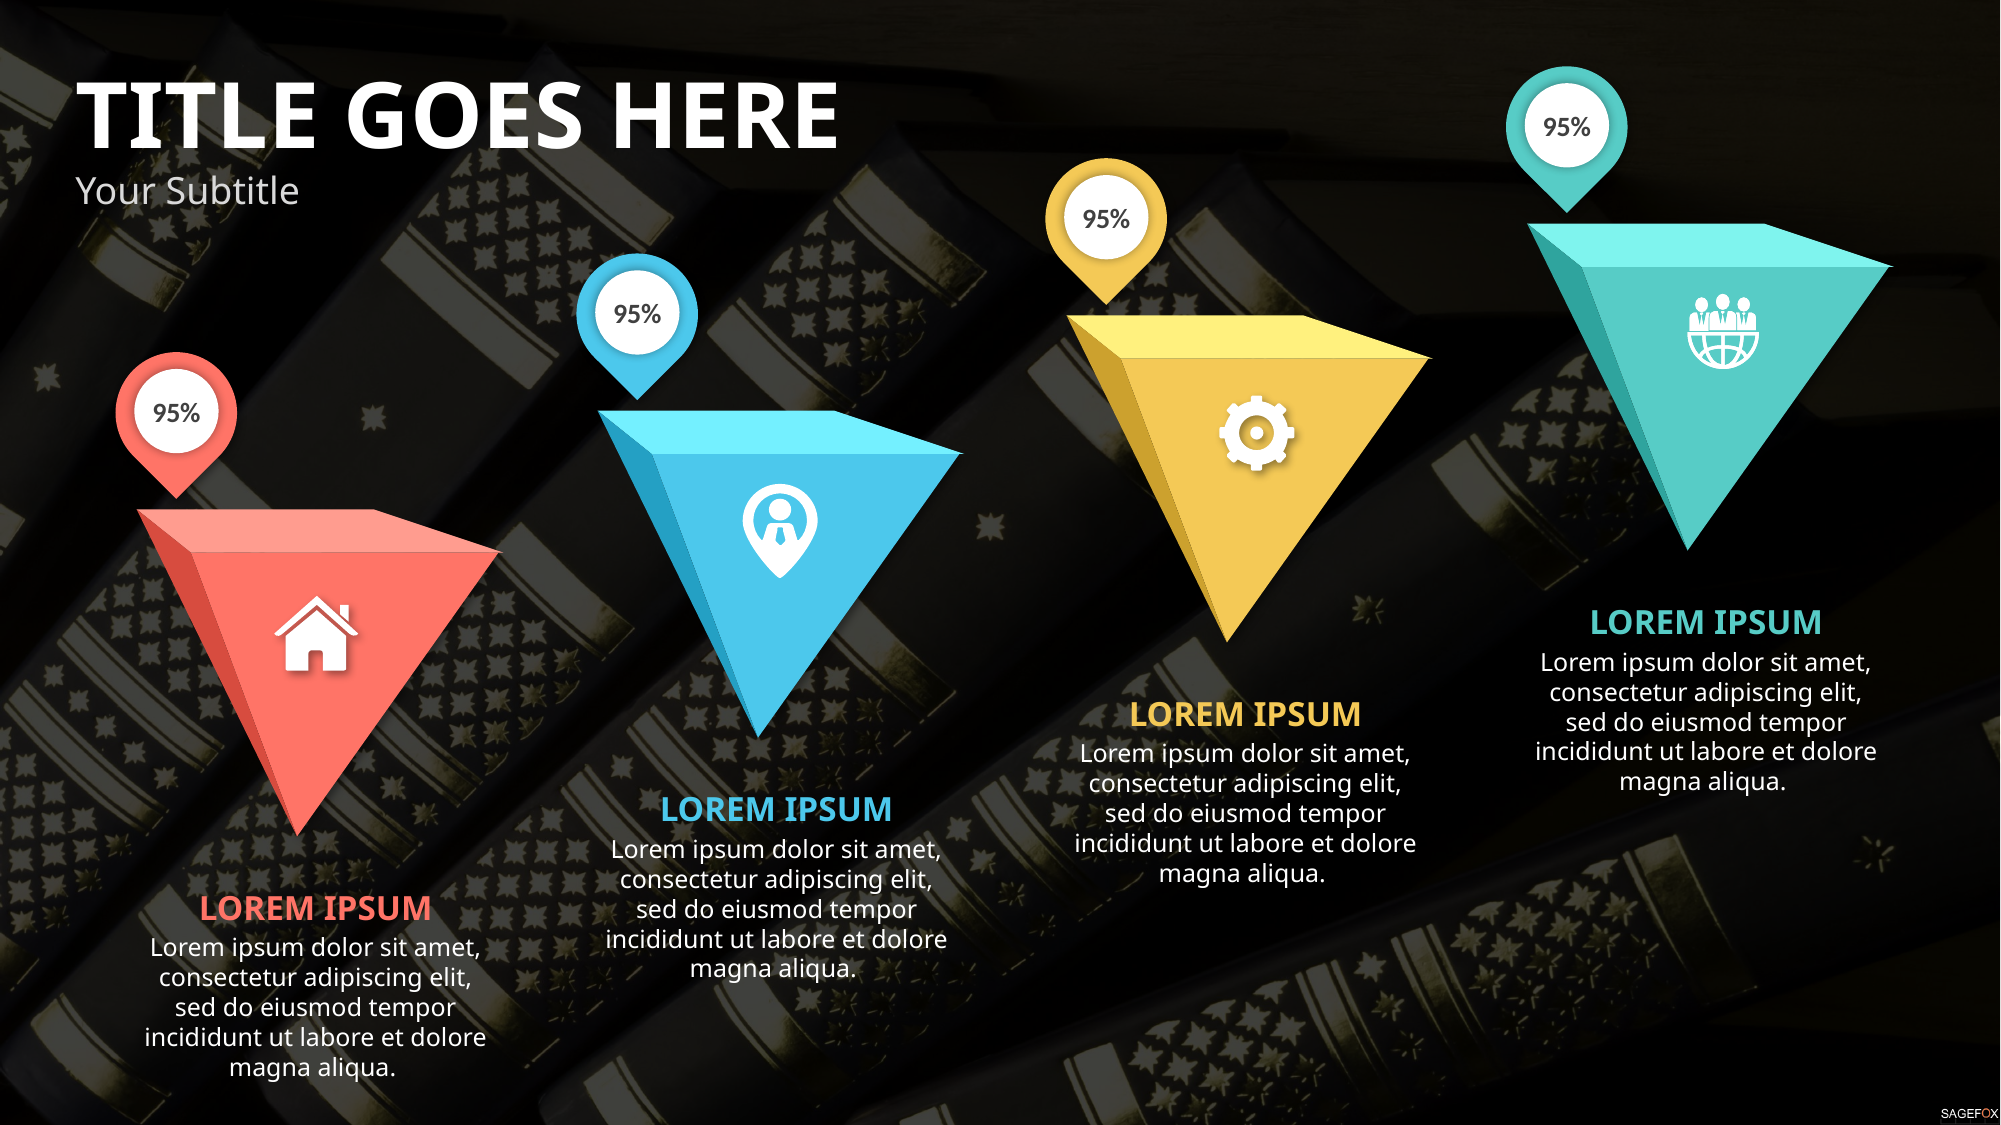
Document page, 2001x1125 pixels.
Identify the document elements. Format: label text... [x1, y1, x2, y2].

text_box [1687, 293, 1759, 369]
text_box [136, 509, 504, 837]
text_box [1045, 158, 1167, 280]
text_box LOREM IPSUM Lorem ipsum dolor sit amet, consectetur adipiscing elit, sed do eiusmod tempor incididunt ut labore et dolore magna aliqua. [1518, 593, 1894, 804]
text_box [597, 410, 965, 738]
text_box LOREM IPSUM Lorem ipsum dolor sit amet, consectetur adipiscing elit, sed do eiusmod tempor incididunt ut labore et dolore magna aliqua. [589, 780, 965, 991]
text_box TITLE GOES HERE Your Subtitle [60, 49, 1036, 220]
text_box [1505, 66, 1628, 188]
picture [0, 0, 2001, 1125]
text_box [576, 253, 698, 375]
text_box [1066, 315, 1434, 643]
text_box LOREM IPSUM Lorem ipsum dolor sit amet, consectetur adipiscing elit, sed do eiusmod tempor incididunt ut labore et dolore magna aliqua. [1058, 685, 1434, 896]
text_box LOREM IPSUM Lorem ipsum dolor sit amet, consectetur adipiscing elit, sed do eiusmod tempor incididunt ut labore et dolore magna aliqua. [128, 879, 504, 1089]
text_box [115, 352, 237, 474]
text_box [1527, 223, 1894, 551]
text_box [742, 483, 818, 579]
